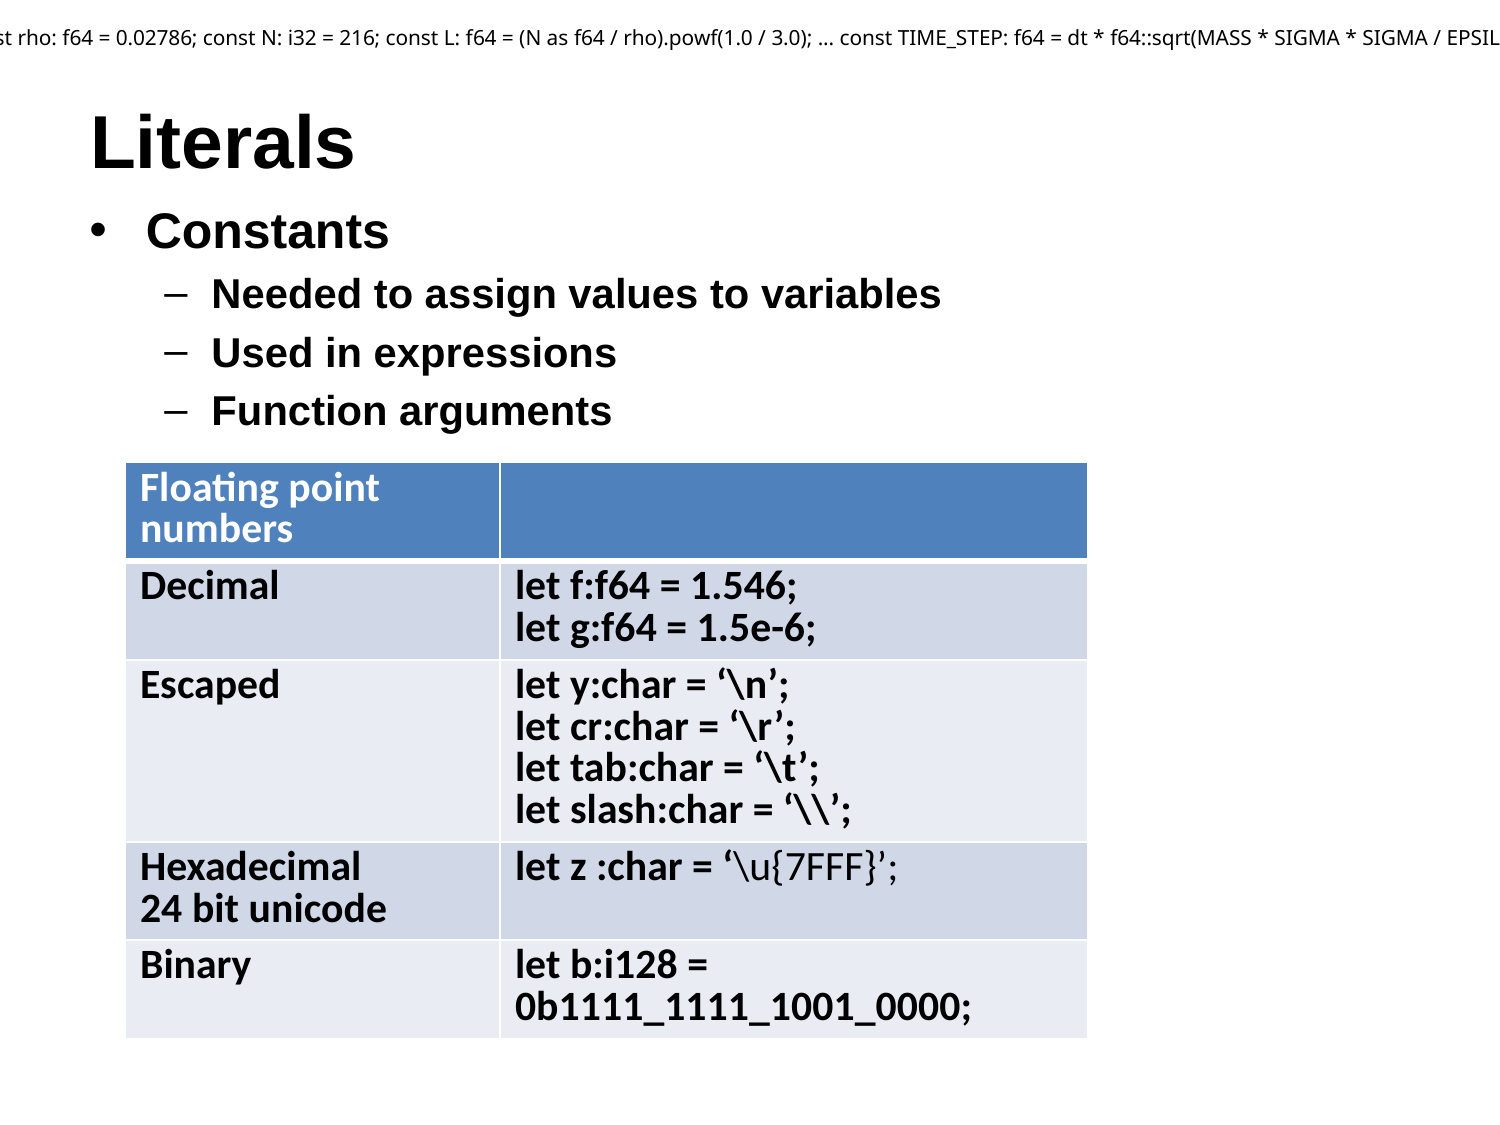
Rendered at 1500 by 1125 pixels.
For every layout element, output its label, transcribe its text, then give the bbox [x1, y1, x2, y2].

text_box const rho: f64 = 0.02786; const N: i32 = 216; const L: f64 = (N as f64 / rho).powf(1.0 / 3.0); ... const TIME_STEP: f64 = dt * f64::sqrt(MASS * SIGMA * SIGMA / EPSILON; [0, 17, 1500, 58]
table_cell let f:f64 = 1.546; let g:f64 = 1.5e-6; [501, 564, 1087, 659]
title Literals [74, 58, 1426, 233]
list Constants Needed to assign values to variables Used in expressions Function arguments [74, 191, 1425, 934]
table_cell Escaped [126, 661, 499, 841]
table_cell Decimal [126, 564, 499, 659]
table_header Floating point numbers [126, 463, 499, 558]
table_header [501, 463, 1087, 558]
table_cell let b:i128 = 0b1111_1111_1001_0000; [501, 941, 1087, 1038]
table_cell Binary [126, 941, 499, 1038]
table_cell Hexadecimal 24 bit unicode [126, 843, 499, 939]
table_cell let y:char = ‘\n’; let cr:char = ‘\r’; let tab:char = ‘\t’; let slash:char = ‘\\’; [501, 661, 1087, 841]
table_cell let z :char = ‘\u{7FFF}’; [501, 843, 1087, 939]
